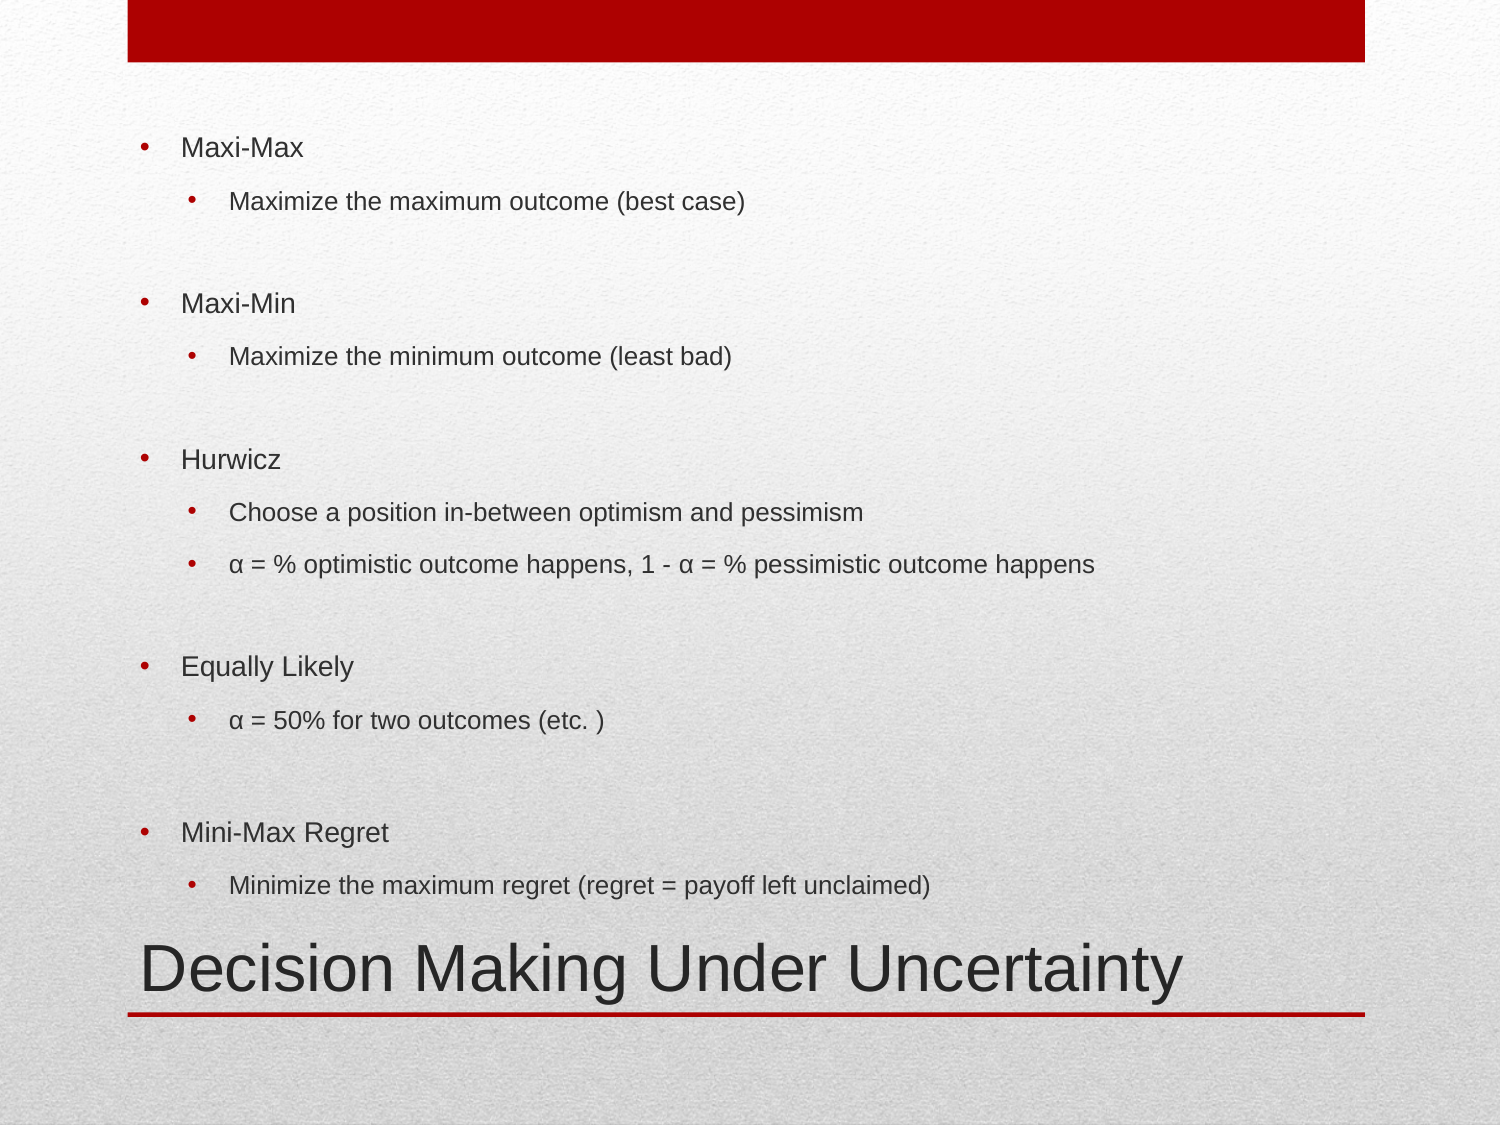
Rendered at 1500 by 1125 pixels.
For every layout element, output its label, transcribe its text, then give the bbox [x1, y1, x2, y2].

title Decision Making Under Uncertainty [125, 913, 1363, 1013]
list Maxi-Max Maximize the maximum outcome (best case) Maxi-Min Maximize the minimum outcome (least bad) Hurwicz Choose a position in-between optimism and pessimism α = % optimistic outcome happens, 1 - α = % pessimistic outcome happens Equally Likely α = 50% for two outcomes (etc. ) Mini-Max Regret Minimize the maximum regret (regret = payoff left unclaimed) [125, 99, 1363, 913]
